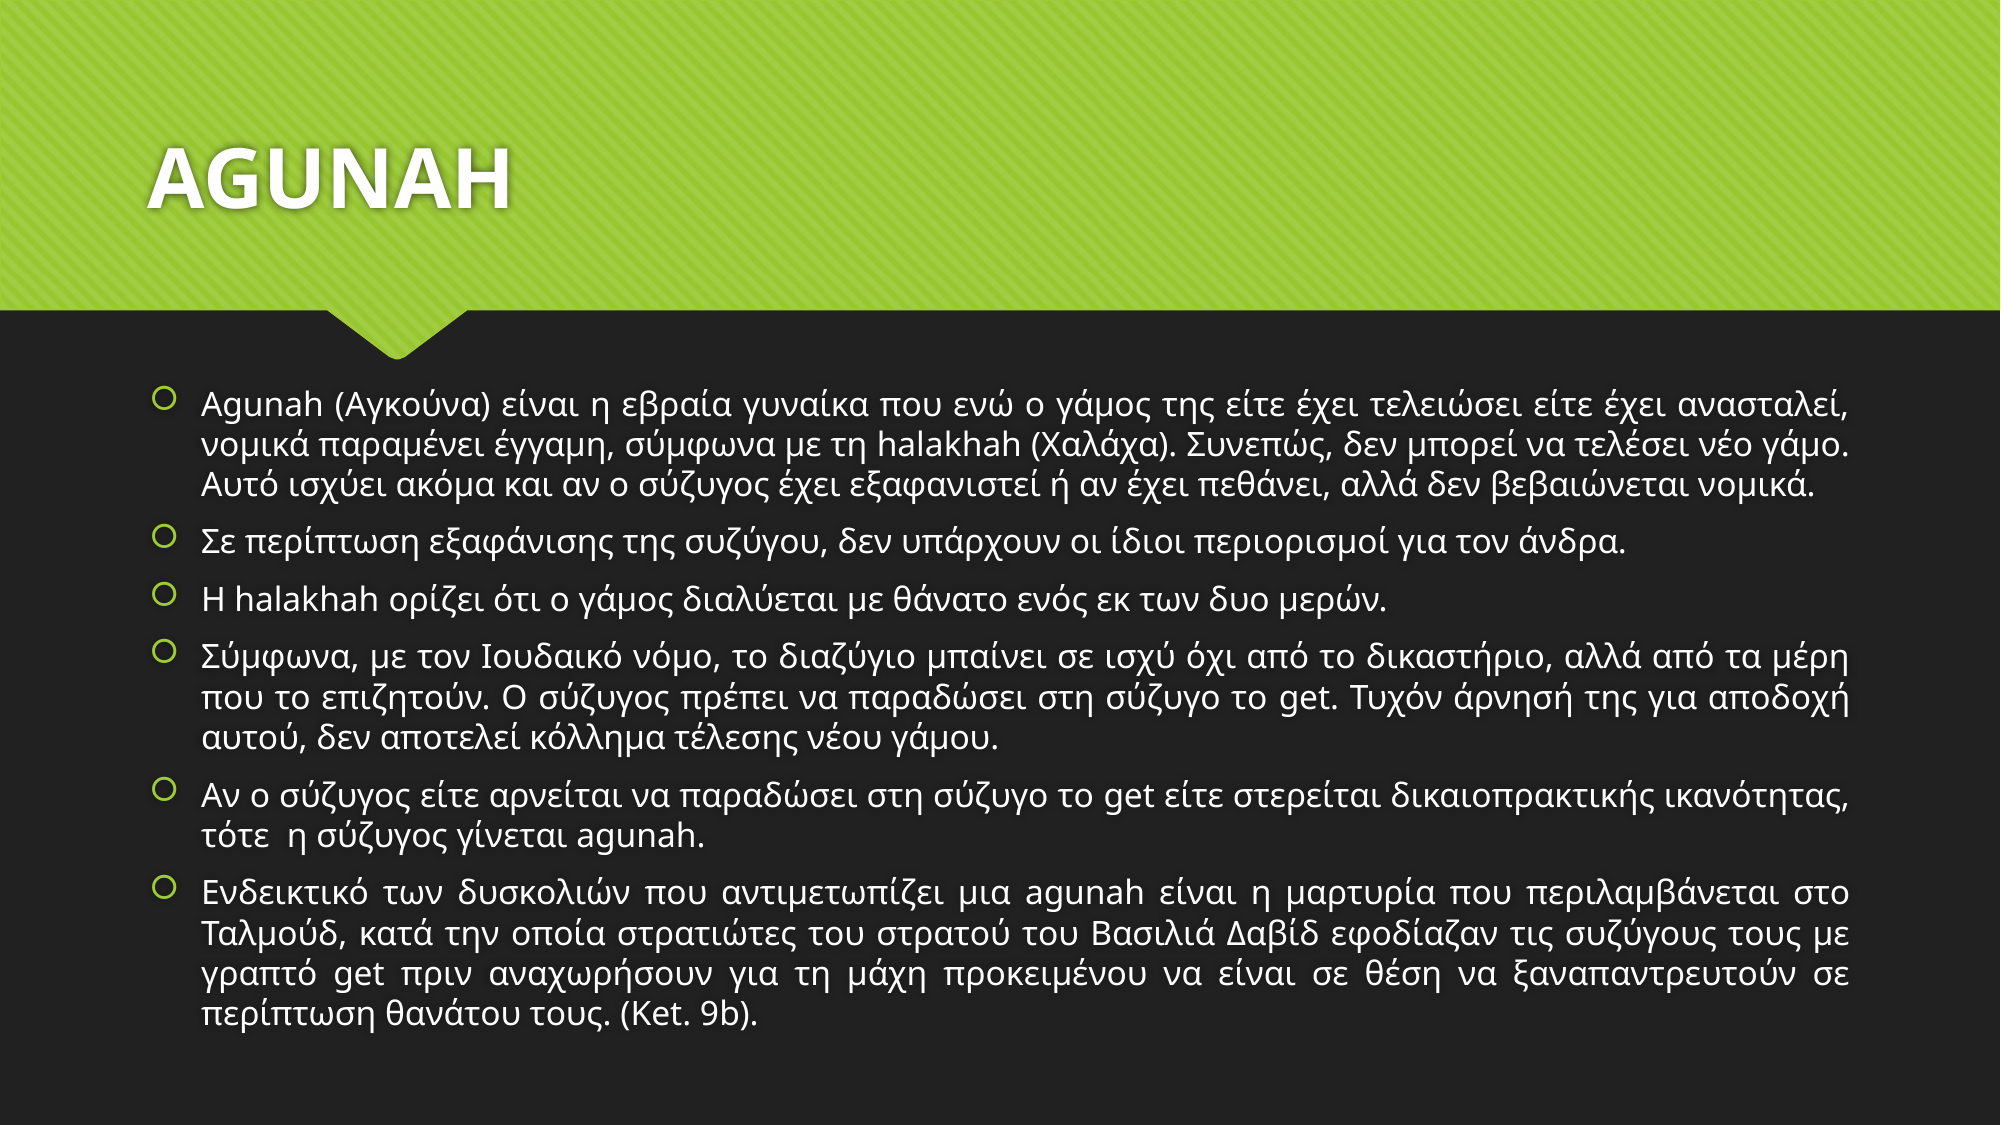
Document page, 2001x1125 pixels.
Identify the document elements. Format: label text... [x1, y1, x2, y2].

title AGUNAH [132, 73, 1868, 233]
list Agunah (Αγκούνα) είναι η εβραία γυναίκα που ενώ ο γάμος της είτε έχει τελειώσει είτε έχει ανασταλεί, νομικά παραμένει έγγαμη, σύμφωνα με τη halakhah (Χαλάχα). Συνεπώς, δεν μπορεί να τελέσει νέο γάμο. Αυτό ισχύει ακόμα και αν ο σύζυγος έχει εξαφανιστεί ή αν έχει πεθάνει, αλλά δεν βεβαιώνεται νομικά. Σε περίπτωση εξαφάνισης της συζύγου, δεν υπάρχουν οι ίδιοι περιορισμοί για τον άνδρα. Η halakhah ορίζει ότι ο γάμος διαλύεται με θάνατο ενός εκ των δυο μερών. Σύμφωνα, με τον Ιουδαικό νόμο, το διαζύγιο μπαίνει σε ισχύ όχι από το δικαστήριο, αλλά από τα μέρη που το επιζητούν. Ο σύζυγος πρέπει να παραδώσει στη σύζυγο το get. Τυχόν άρνησή της για αποδοχή αυτού, δεν αποτελεί κόλλημα τέλεσης νέου γάμου. Αν ο σύζυγος είτε αρνείται να παραδώσει στη σύζυγο το get είτε στερείται δικαιοπρακτικής ικανότητας, τότε η σύζυγος γίνεται agunah. Ενδεικτικό των δυσκολιών που αντιμετωπίζει μια agunah είναι η μαρτυρία που περιλαμβάνεται στο Ταλμούδ, κατά την οποία στρατιώτες του στρατού του Βασιλιά Δαβίδ εφοδίαζαν τις συζύγους τους με γραπτό get πριν αναχωρήσουν για τη μάχη προκειμένου να είναι σε θέση να ξαναπαντρευτούν σε περίπτωση θανάτου τους. (Ket. 9b). [134, 375, 1866, 1076]
